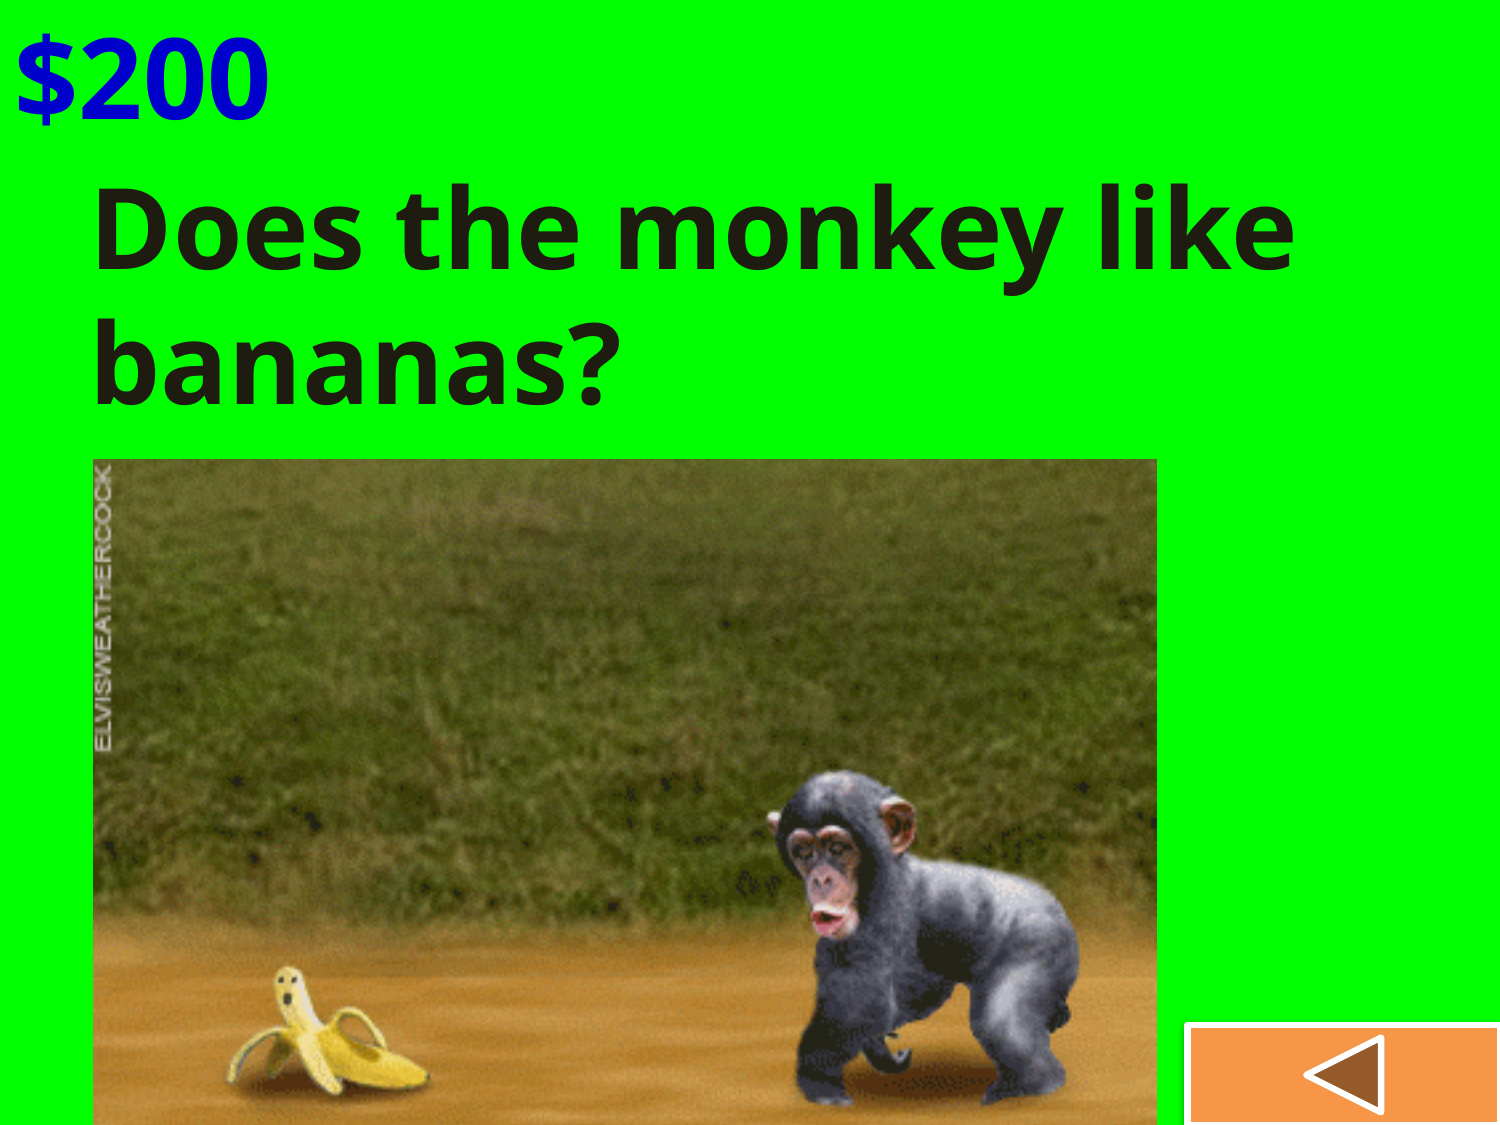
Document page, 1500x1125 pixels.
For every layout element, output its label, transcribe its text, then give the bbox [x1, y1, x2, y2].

picture [92, 459, 1157, 1125]
text_box Does the monkey like bananas? [74, 149, 1500, 435]
text_box $200 [0, 0, 1425, 150]
text_box [1184, 1022, 1500, 1125]
